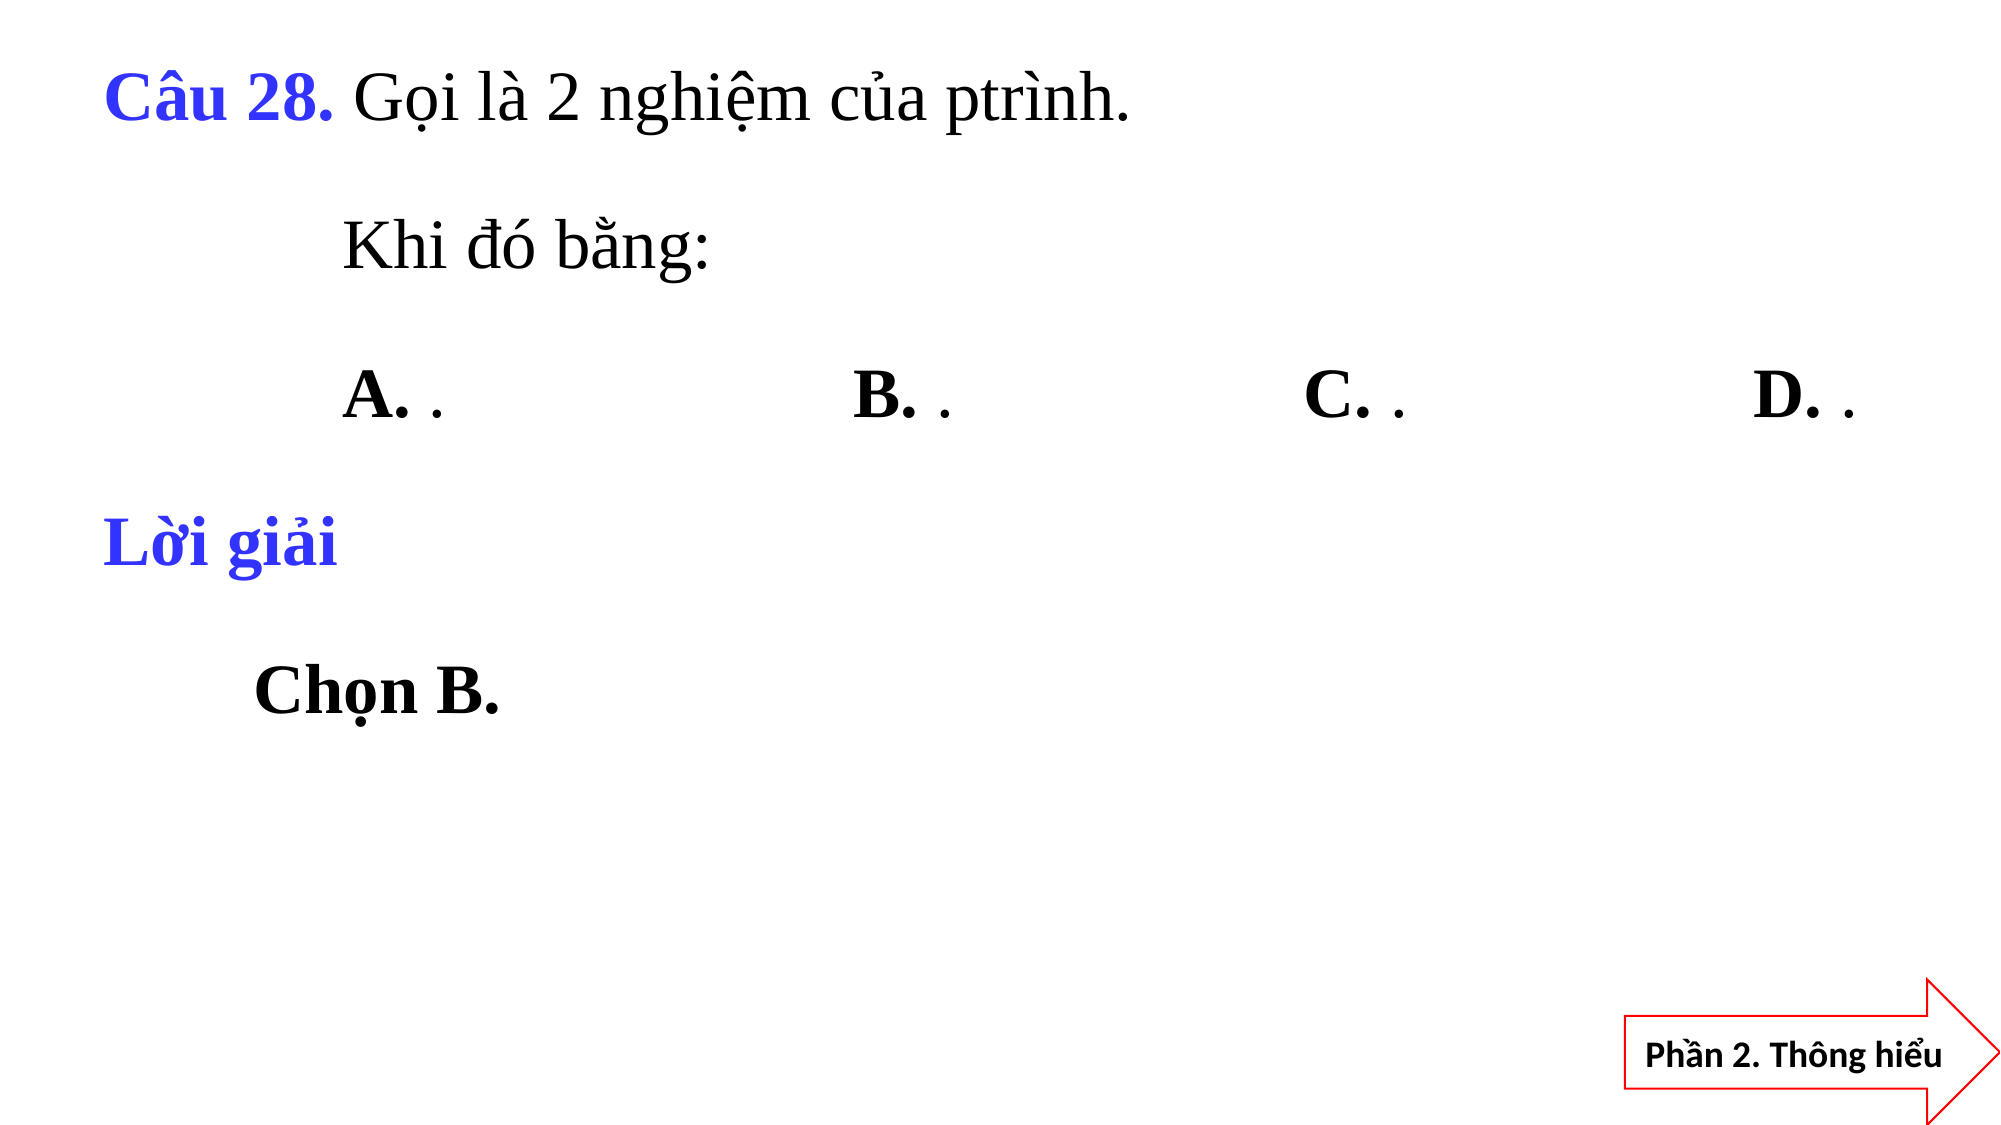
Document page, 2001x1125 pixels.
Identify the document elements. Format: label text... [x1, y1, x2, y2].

text_box Phần 2. Thông hiểu [1623, 977, 2000, 1125]
